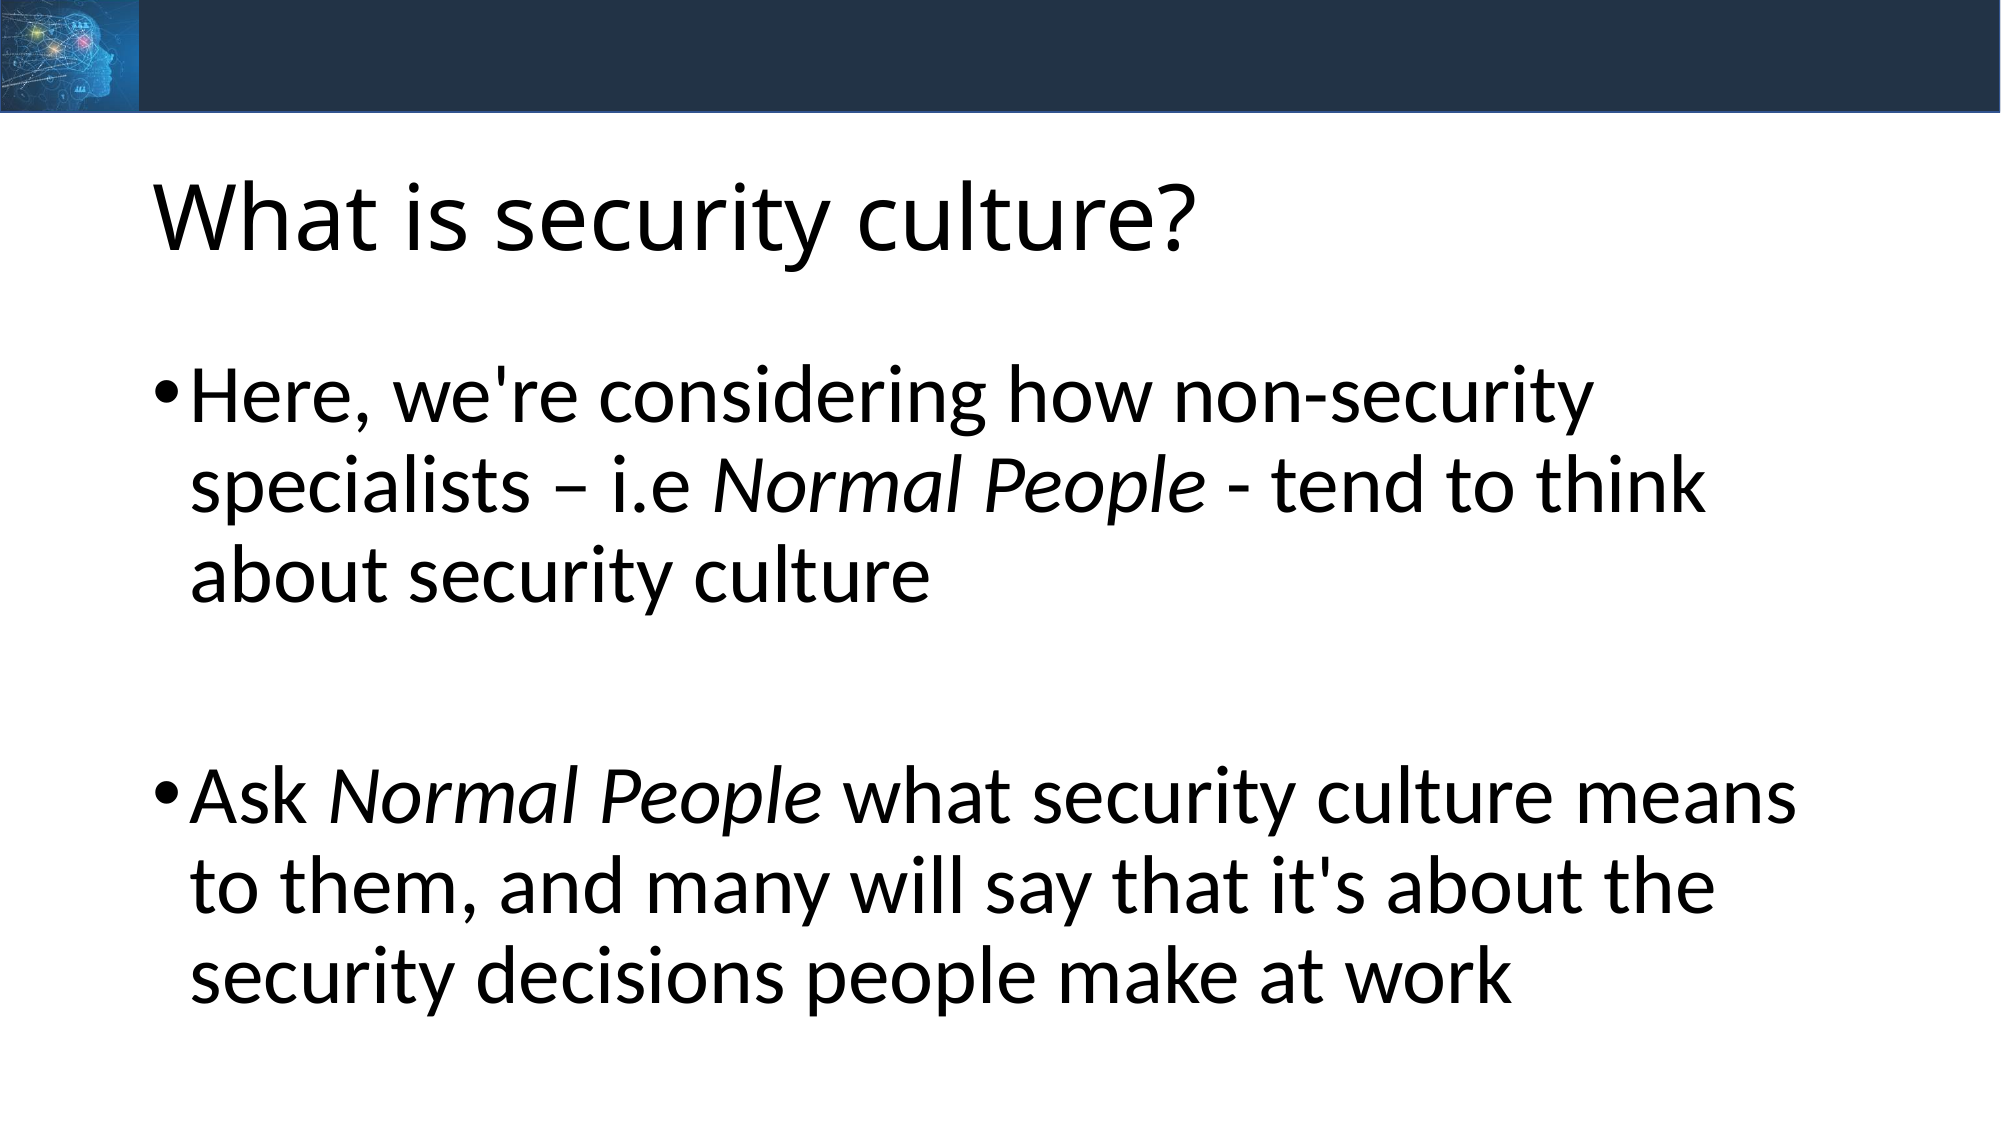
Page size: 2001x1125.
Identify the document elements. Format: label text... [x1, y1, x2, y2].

list Here, we're considering how non-security specialists – i.e Normal People - tend to think about security culture Ask Normal People what security culture means to them, and many will say that it's about the security decisions people make at work [137, 343, 1863, 1057]
picture [2, 0, 139, 111]
title What is security culture? [137, 111, 1863, 330]
